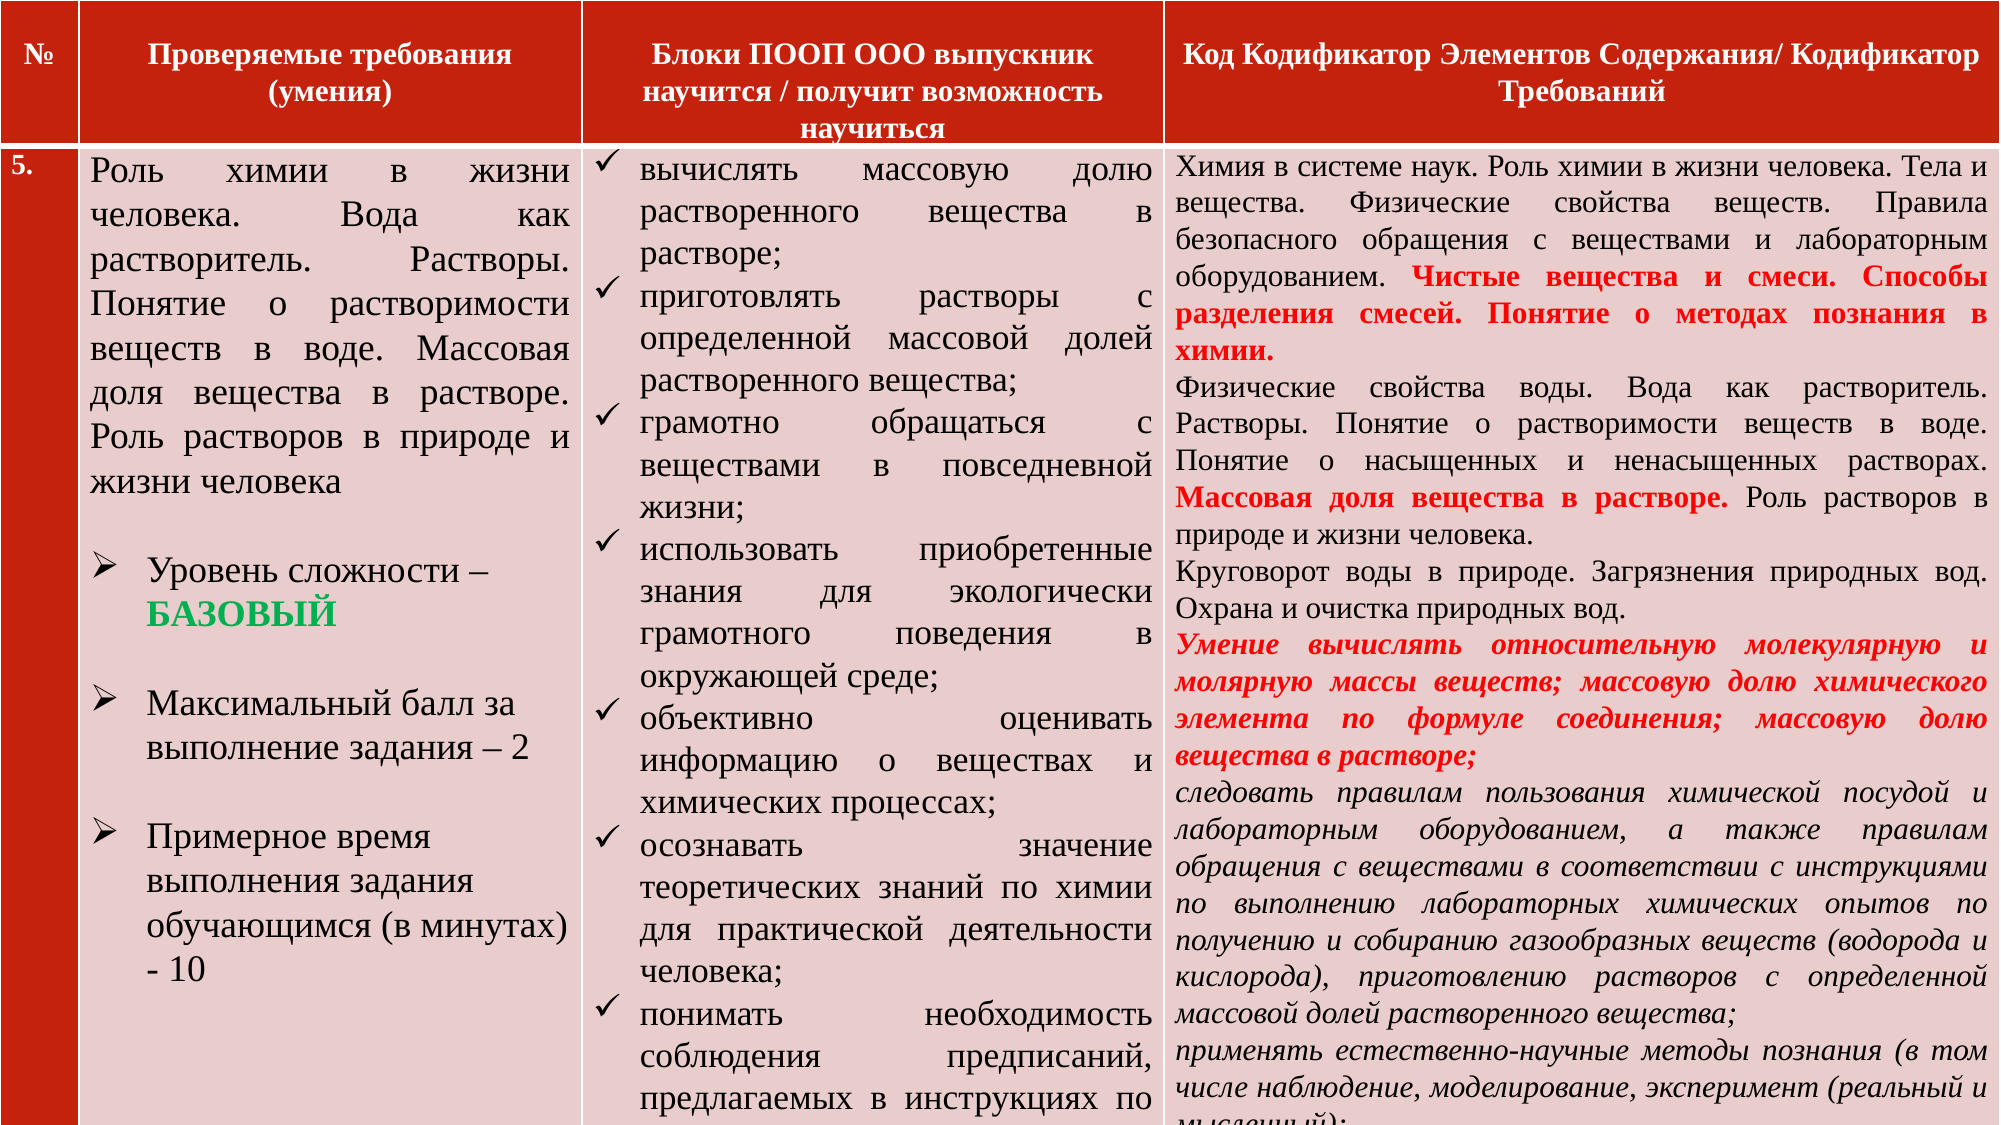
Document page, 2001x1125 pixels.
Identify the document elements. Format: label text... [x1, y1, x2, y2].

table_header Код Кодификатор Элементов Содержания/ Кодификатор Требований [1165, 1, 1999, 143]
table_header Блоки ПООП ООО выпускник научится / получит возможность научиться [583, 1, 1163, 143]
table_header № [1, 1, 78, 143]
table_cell Роль химии в жизни человека. Вода как растворитель. Растворы. Понятие о растворимости веществ в воде. Массовая доля вещества в растворе. Роль растворов в природе и жизни человека Уровень сложности – БАЗОВЫЙ Максимальный балл за выполнение задания – 2 Примерное время выполнения задания обучающимся (в минутах) - 10 [80, 149, 581, 1125]
table_cell 5. [1, 149, 78, 1125]
table_cell Химия в системе наук. Роль химии в жизни человека. Тела и вещества. Физические свойства веществ. Правила безопасного обращения с веществами и лабораторным оборудованием. Чистые вещества и смеси. Способы разделения смесей. Понятие о методах познания в химии. Физические свойства воды. Вода как растворитель. Растворы. Понятие о растворимости веществ в воде. Понятие о насыщенных и ненасыщенных растворах. Массовая доля вещества в растворе. Роль растворов в природе и жизни человека. Круговорот воды в природе. Загрязнения природных вод. Охрана и очистка природных вод. Умение вычислять относительную молекулярную и молярную массы веществ; массовую долю химического элемента по формуле соединения; массовую долю вещества в растворе; следовать правилам пользования химической посудой и лабораторным оборудованием, а также правилам обращения с веществами в соответствии с инструкциями по выполнению лабораторных химических опытов по получению и собиранию газообразных веществ (водорода и кислорода), приготовлению растворов с определенной массовой долей растворенного вещества; применять естественно-научные методы познания (в том числе наблюдение, моделирование, эксперимент (реальный и мысленный); [1165, 149, 1999, 1125]
table_header Проверяемые требования (умения) [80, 1, 581, 143]
table_cell вычислять массовую долю растворенного вещества в растворе; приготовлять растворы с определенной массовой долей растворенного вещества; грамотно обращаться с веществами в повседневной жизни; использовать приобретенные знания для экологически грамотного поведения в окружающей среде; объективно оценивать информацию о веществах и химических процессах; осознавать значение теоретических знаний по химии для практической деятельности человека; понимать необходимость соблюдения предписаний, предлагаемых в инструкциях по использованию лекарств, средств бытовой химии и др. [583, 149, 1163, 1125]
